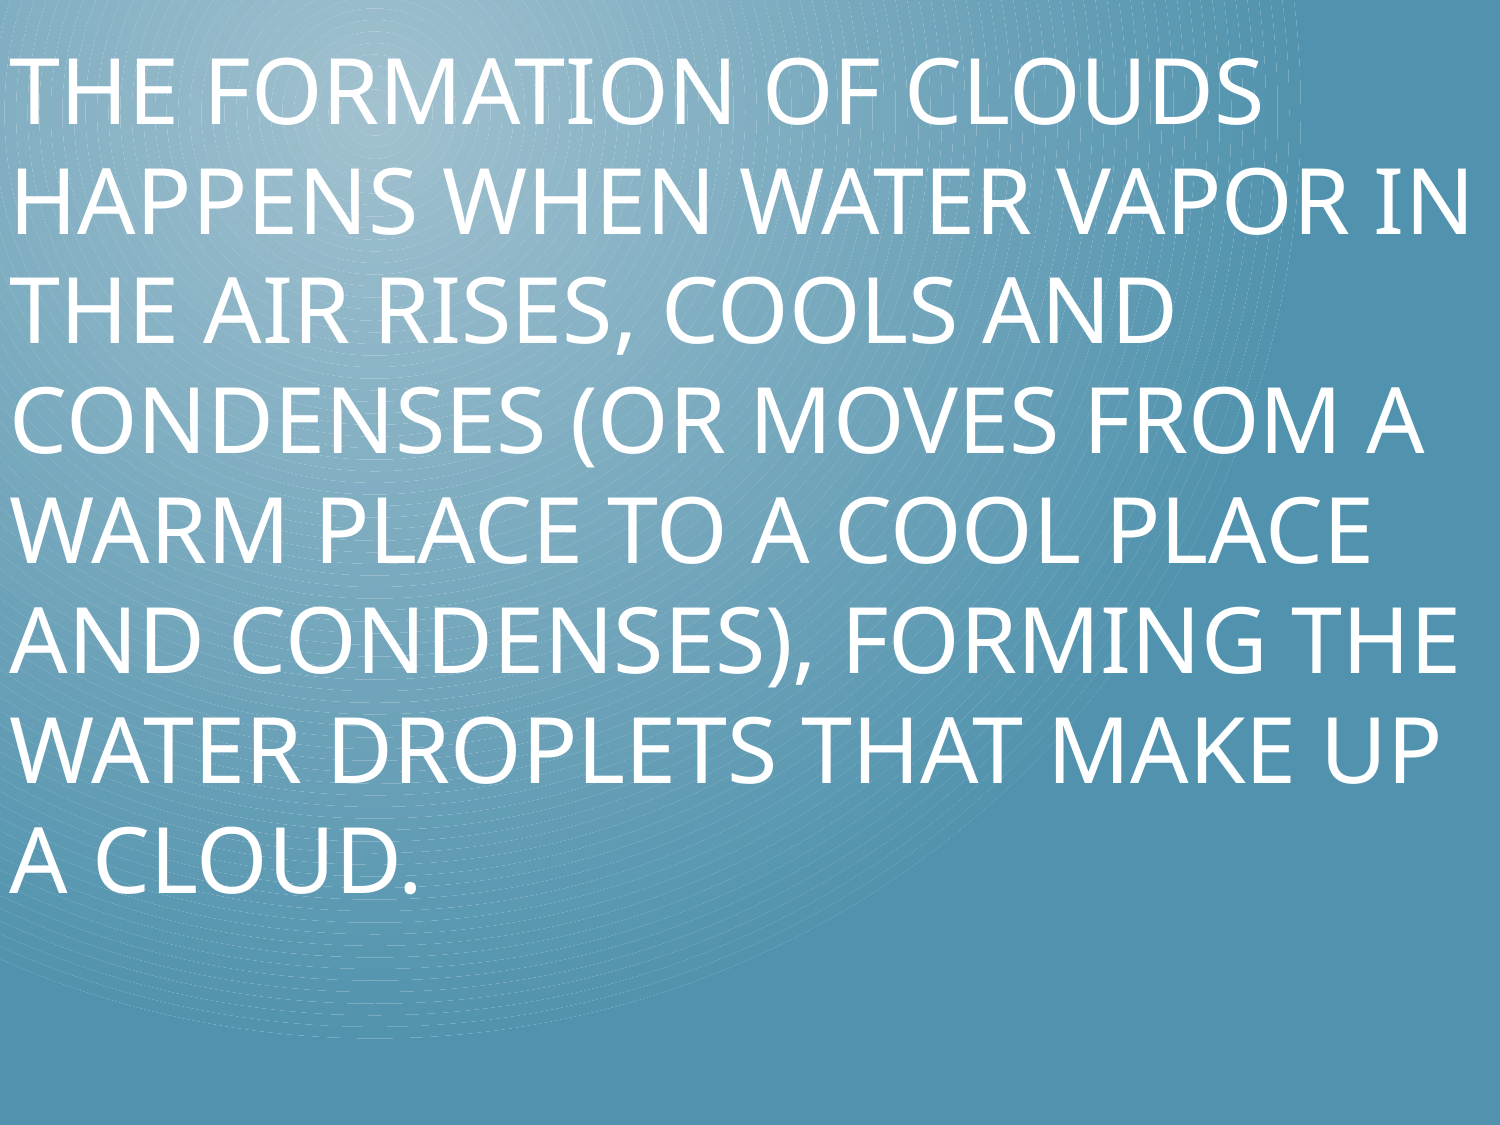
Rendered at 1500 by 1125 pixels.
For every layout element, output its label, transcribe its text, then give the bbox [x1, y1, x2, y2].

title The formation of clouds happens when water vapor in the air rises, cools and condenses (or moves from a warm place to a cool place and condenses), forming the water droplets that make up a cloud. [0, 24, 1495, 350]
